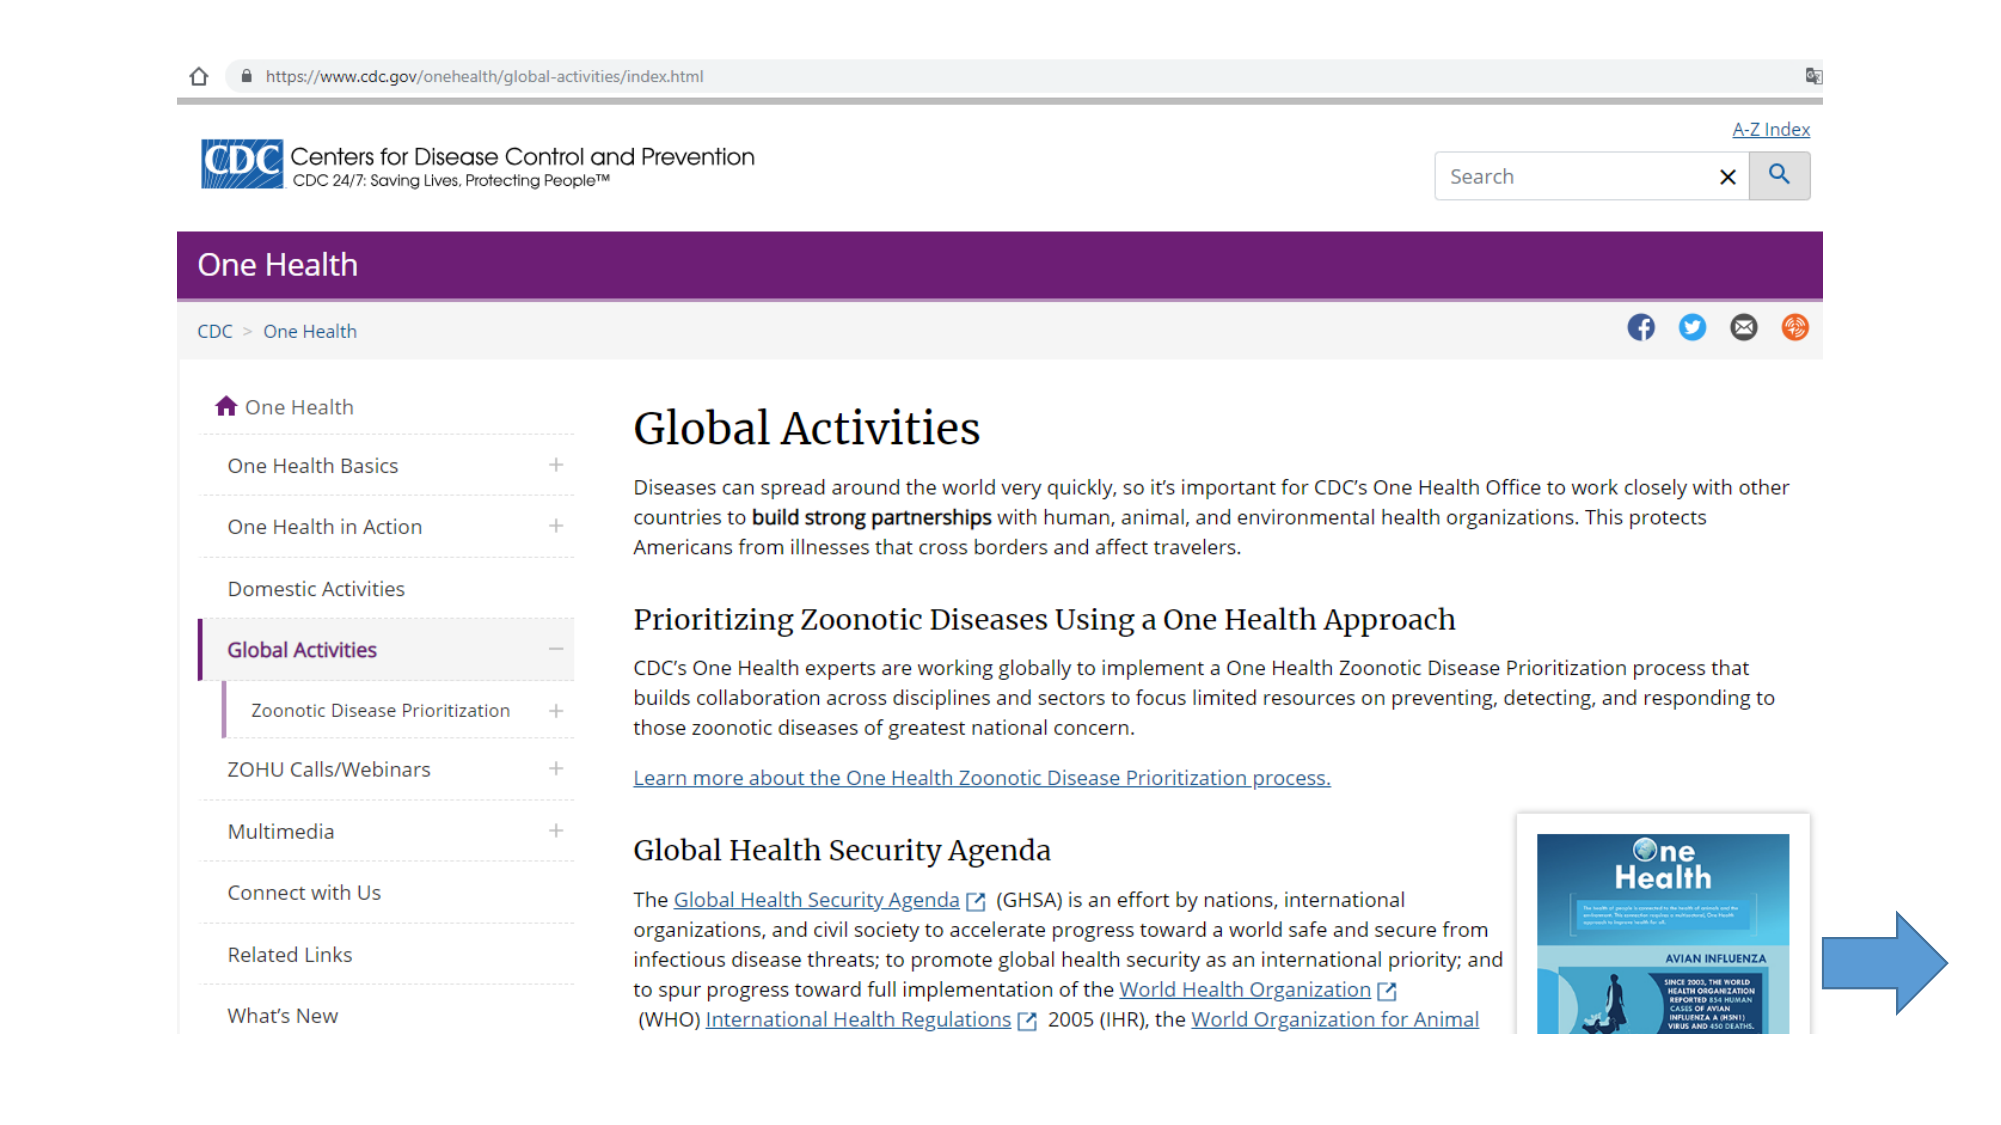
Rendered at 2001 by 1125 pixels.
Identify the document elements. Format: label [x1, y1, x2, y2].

text_box [1823, 910, 1949, 1016]
picture [177, 59, 1823, 1034]
